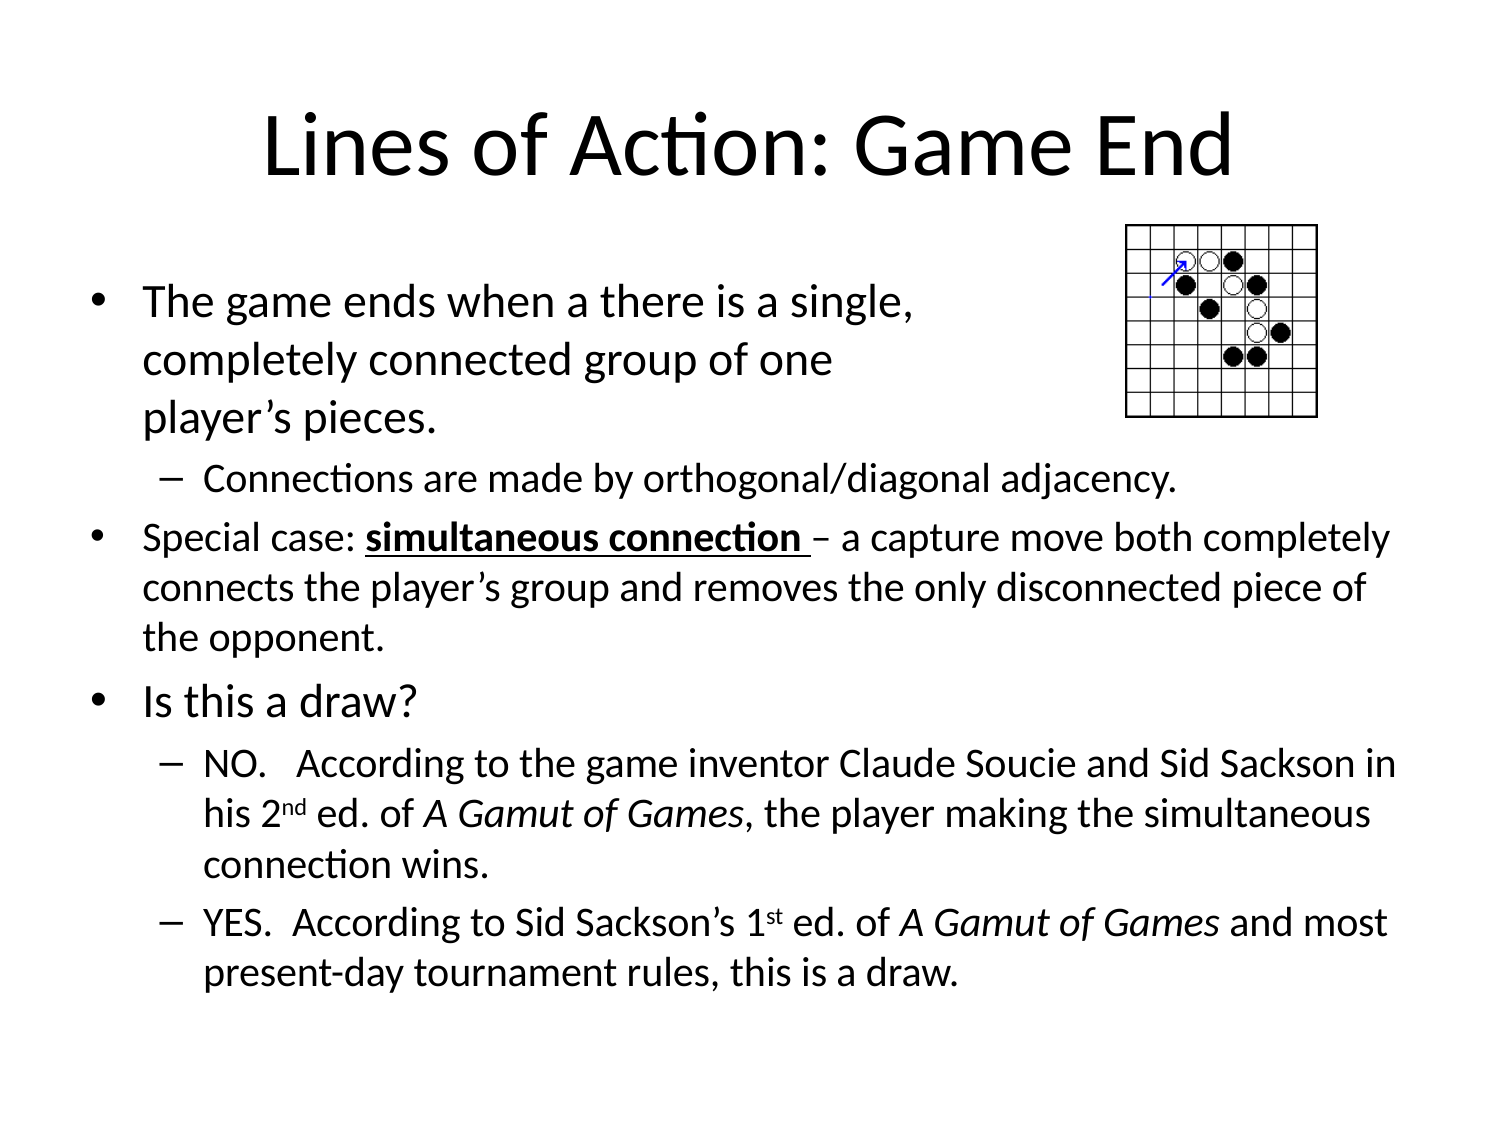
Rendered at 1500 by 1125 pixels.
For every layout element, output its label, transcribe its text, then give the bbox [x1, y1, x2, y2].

picture [1124, 224, 1318, 418]
list The game ends when a there is a single, completely connected group of one player’s pieces. Connections are made by orthogonal/diagonal adjacency. Special case: simultaneous connection – a capture move both completely connects the player’s group and removes the only disconnected piece of the opponent. Is this a draw? NO. According to the game inventor Claude Soucie and Sid Sackson in his 2nd ed. of A Gamut of Games, the player making the simultaneous connection wins. YES. According to Sid Sackson’s 1st ed. of A Gamut of Games and most present-day tournament rules, this is a draw. [75, 262, 1425, 1005]
title Lines of Action: Game End [75, 45, 1425, 233]
